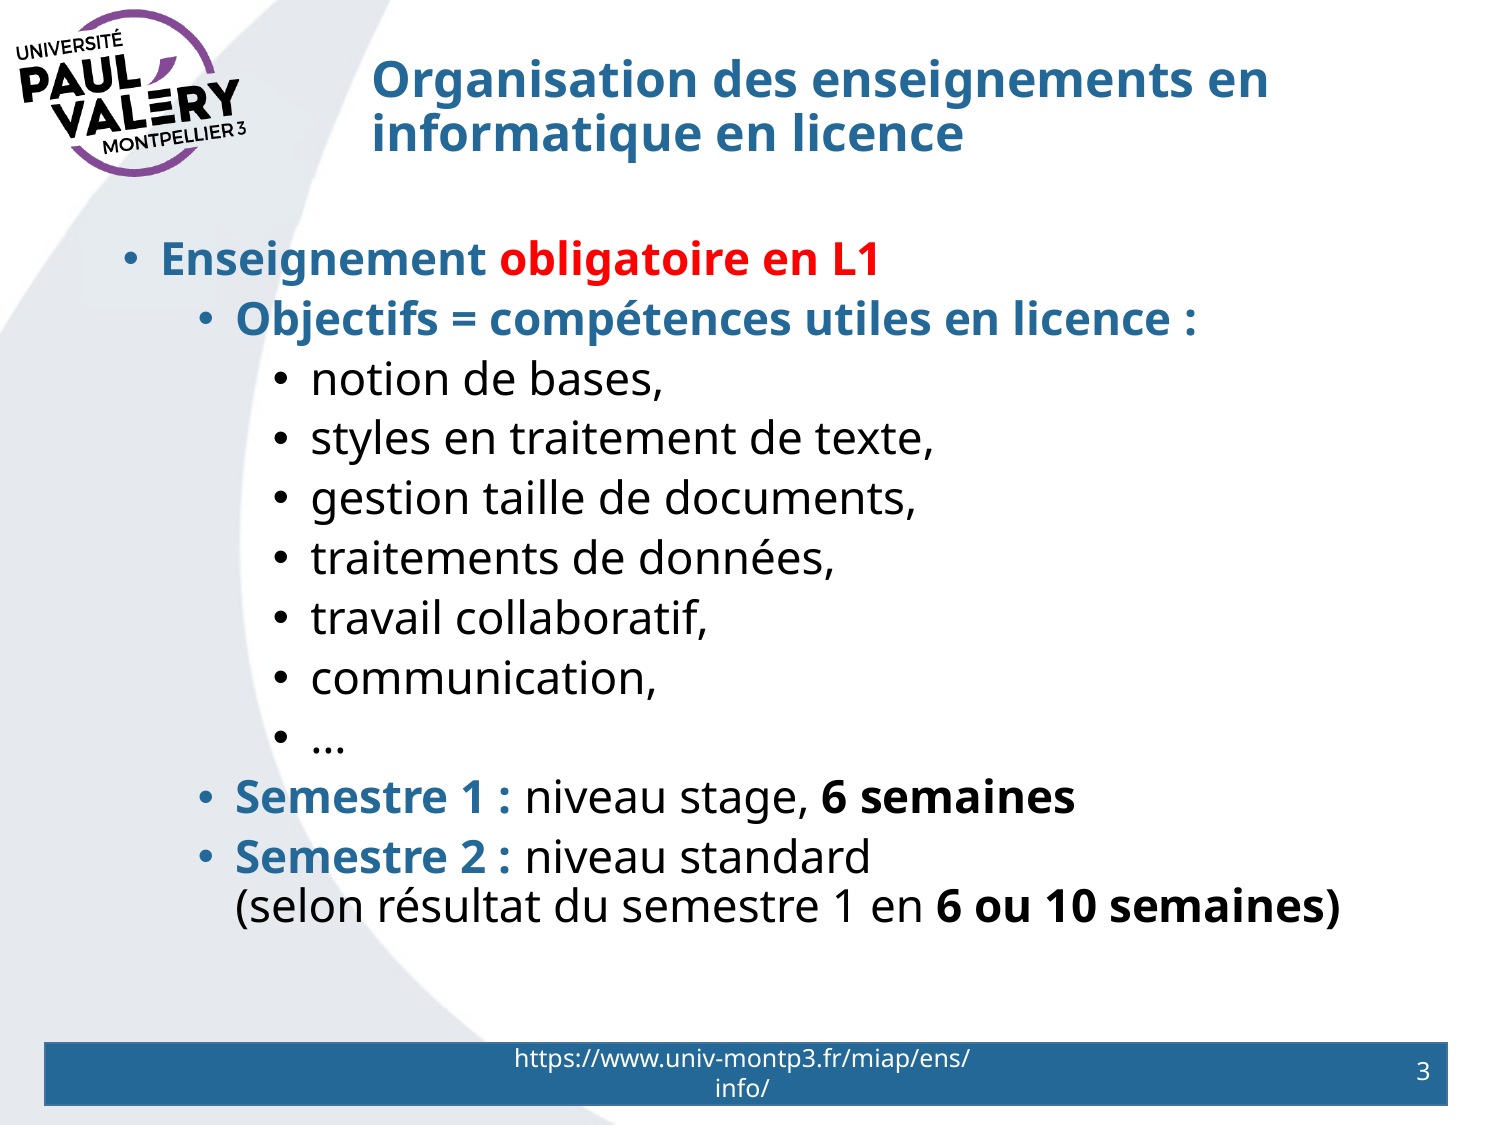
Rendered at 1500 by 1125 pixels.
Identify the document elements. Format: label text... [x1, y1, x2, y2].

footer https://www.univ-montp3.fr/miap/ens/info/ [482, 1042, 1004, 1103]
picture [0, 0, 1500, 1125]
text_box Enseignement obligatoire en L1 Objectifs = compétences utiles en licence : notion de bases, styles en traitement de texte, gestion taille de documents, traitements de données, travail collaboratif, communication, … Semestre 1 : niveau stage, 6 semaines Semestre 2 : niveau standard (selon résultat du semestre 1 en 6 ou 10 semaines) [108, 228, 1402, 946]
slide_number 3 [1107, 1042, 1446, 1103]
title Organisation des enseignements en informatique en licence [356, 0, 1479, 218]
